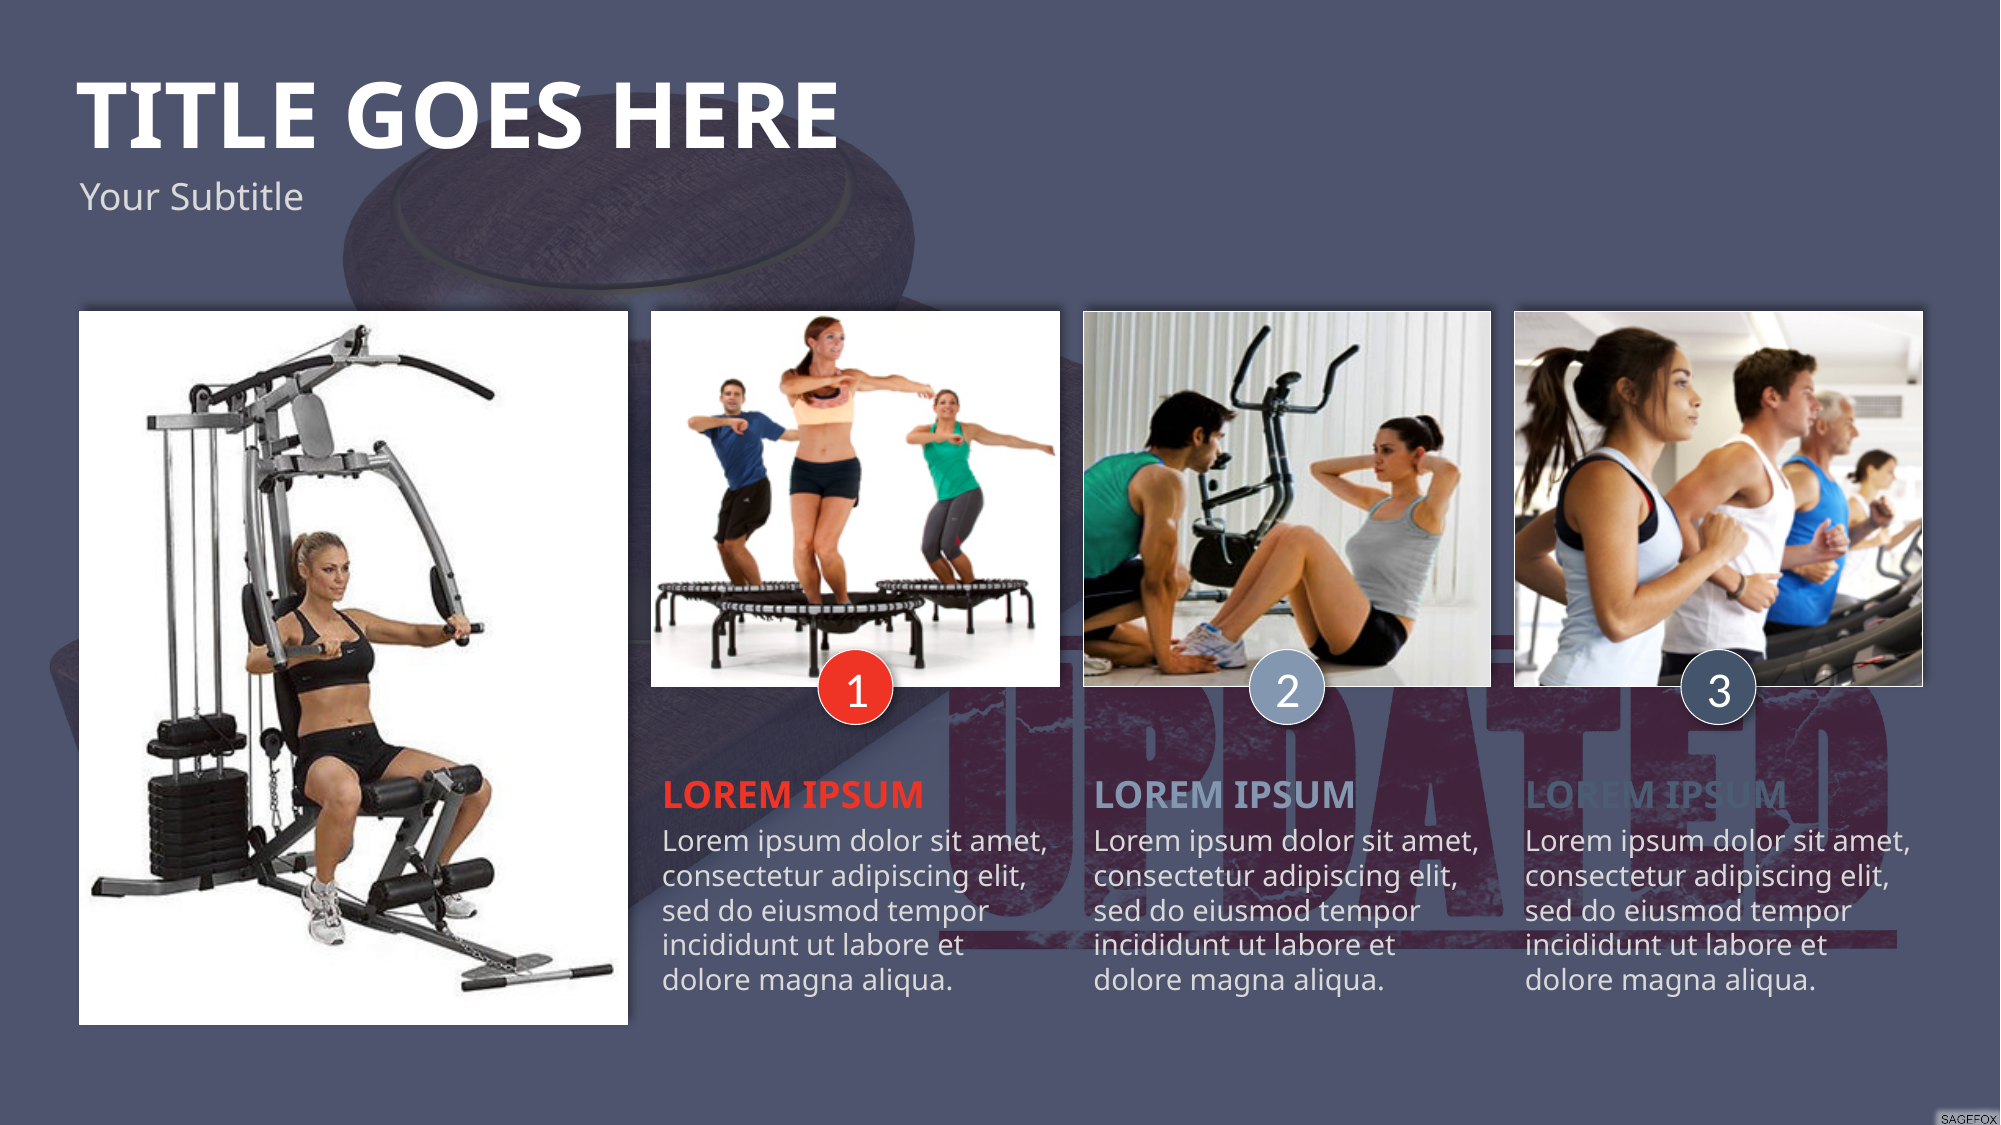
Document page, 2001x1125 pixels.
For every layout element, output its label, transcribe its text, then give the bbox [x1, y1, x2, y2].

text_box [651, 310, 1060, 688]
text_box 1 [816, 648, 895, 726]
text_box 2 [1248, 648, 1326, 726]
text_box [79, 310, 629, 1025]
text_box [1082, 310, 1492, 688]
text_box LOREM IPSUM Lorem ipsum dolor sit amet, consectetur adipiscing elit, sed do eiusmod tempor incididunt ut labore et dolore magna aliqua. [651, 766, 1060, 1002]
text_box LOREM IPSUM Lorem ipsum dolor sit amet, consectetur adipiscing elit, sed do eiusmod tempor incididunt ut labore et dolore magna aliqua. [1083, 766, 1491, 1002]
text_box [60, 49, 1020, 227]
text_box [1514, 310, 1923, 688]
picture [1938, 1114, 1999, 1125]
text_box LOREM IPSUM Lorem ipsum dolor sit amet, consectetur adipiscing elit, sed do eiusmod tempor incididunt ut labore et dolore magna aliqua. [1514, 766, 1923, 1002]
text_box 3 [1679, 648, 1757, 726]
